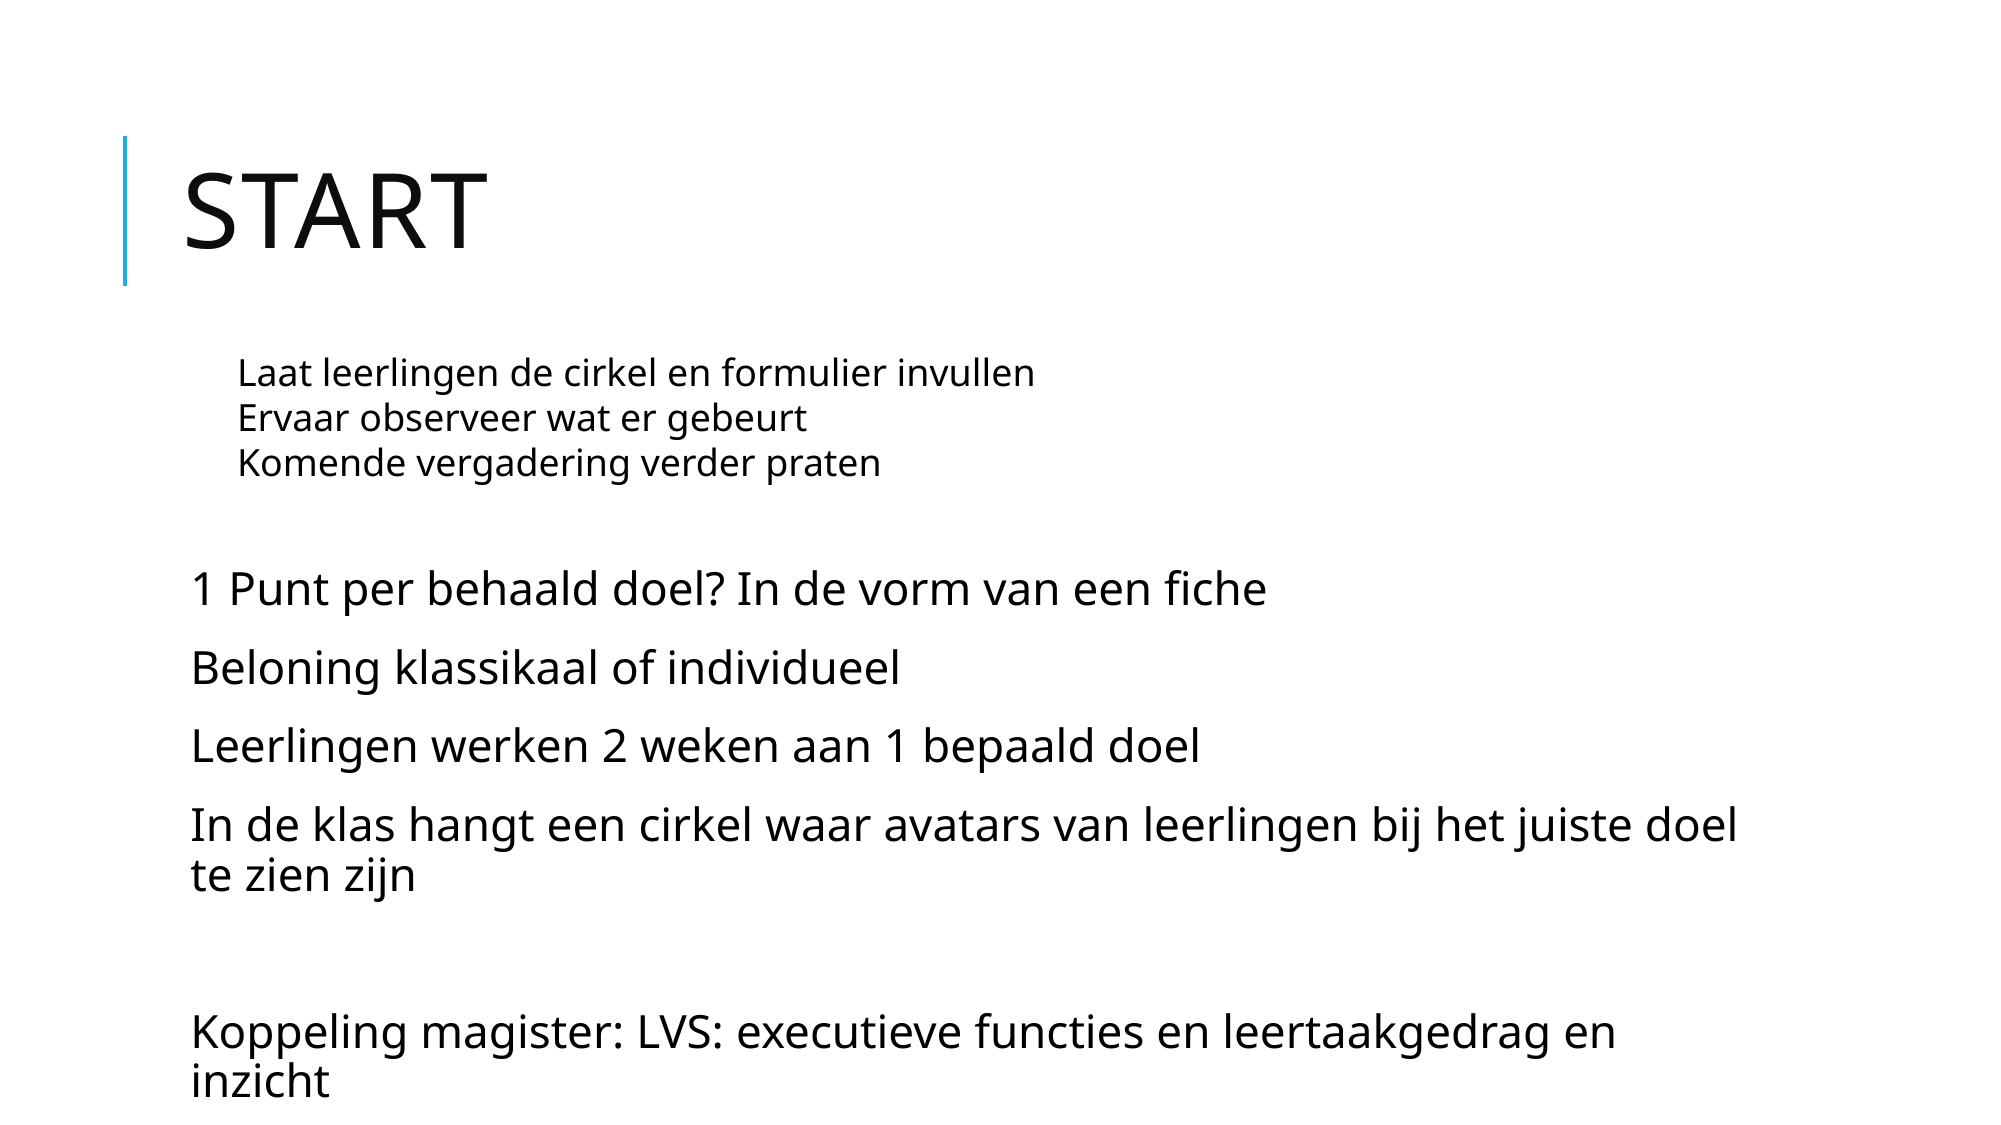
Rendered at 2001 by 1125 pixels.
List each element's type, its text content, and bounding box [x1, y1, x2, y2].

title start [168, 96, 1763, 342]
text_box Laat leerlingen de cirkel en formulier invullen Ervaar observeer wat er gebeurt Komende vergadering verder praten [222, 341, 1385, 492]
list 1 Punt per behaald doel? In de vorm van een fiche Beloning klassikaal of individueel Leerlingen werken 2 weken aan 1 bepaald doel In de klas hangt een cirkel waar avatars van leerlingen bij het juiste doel te zien zijn Koppeling magister: LVS: executieve functies en leertaakgedrag en inzicht [168, 558, 1763, 1035]
